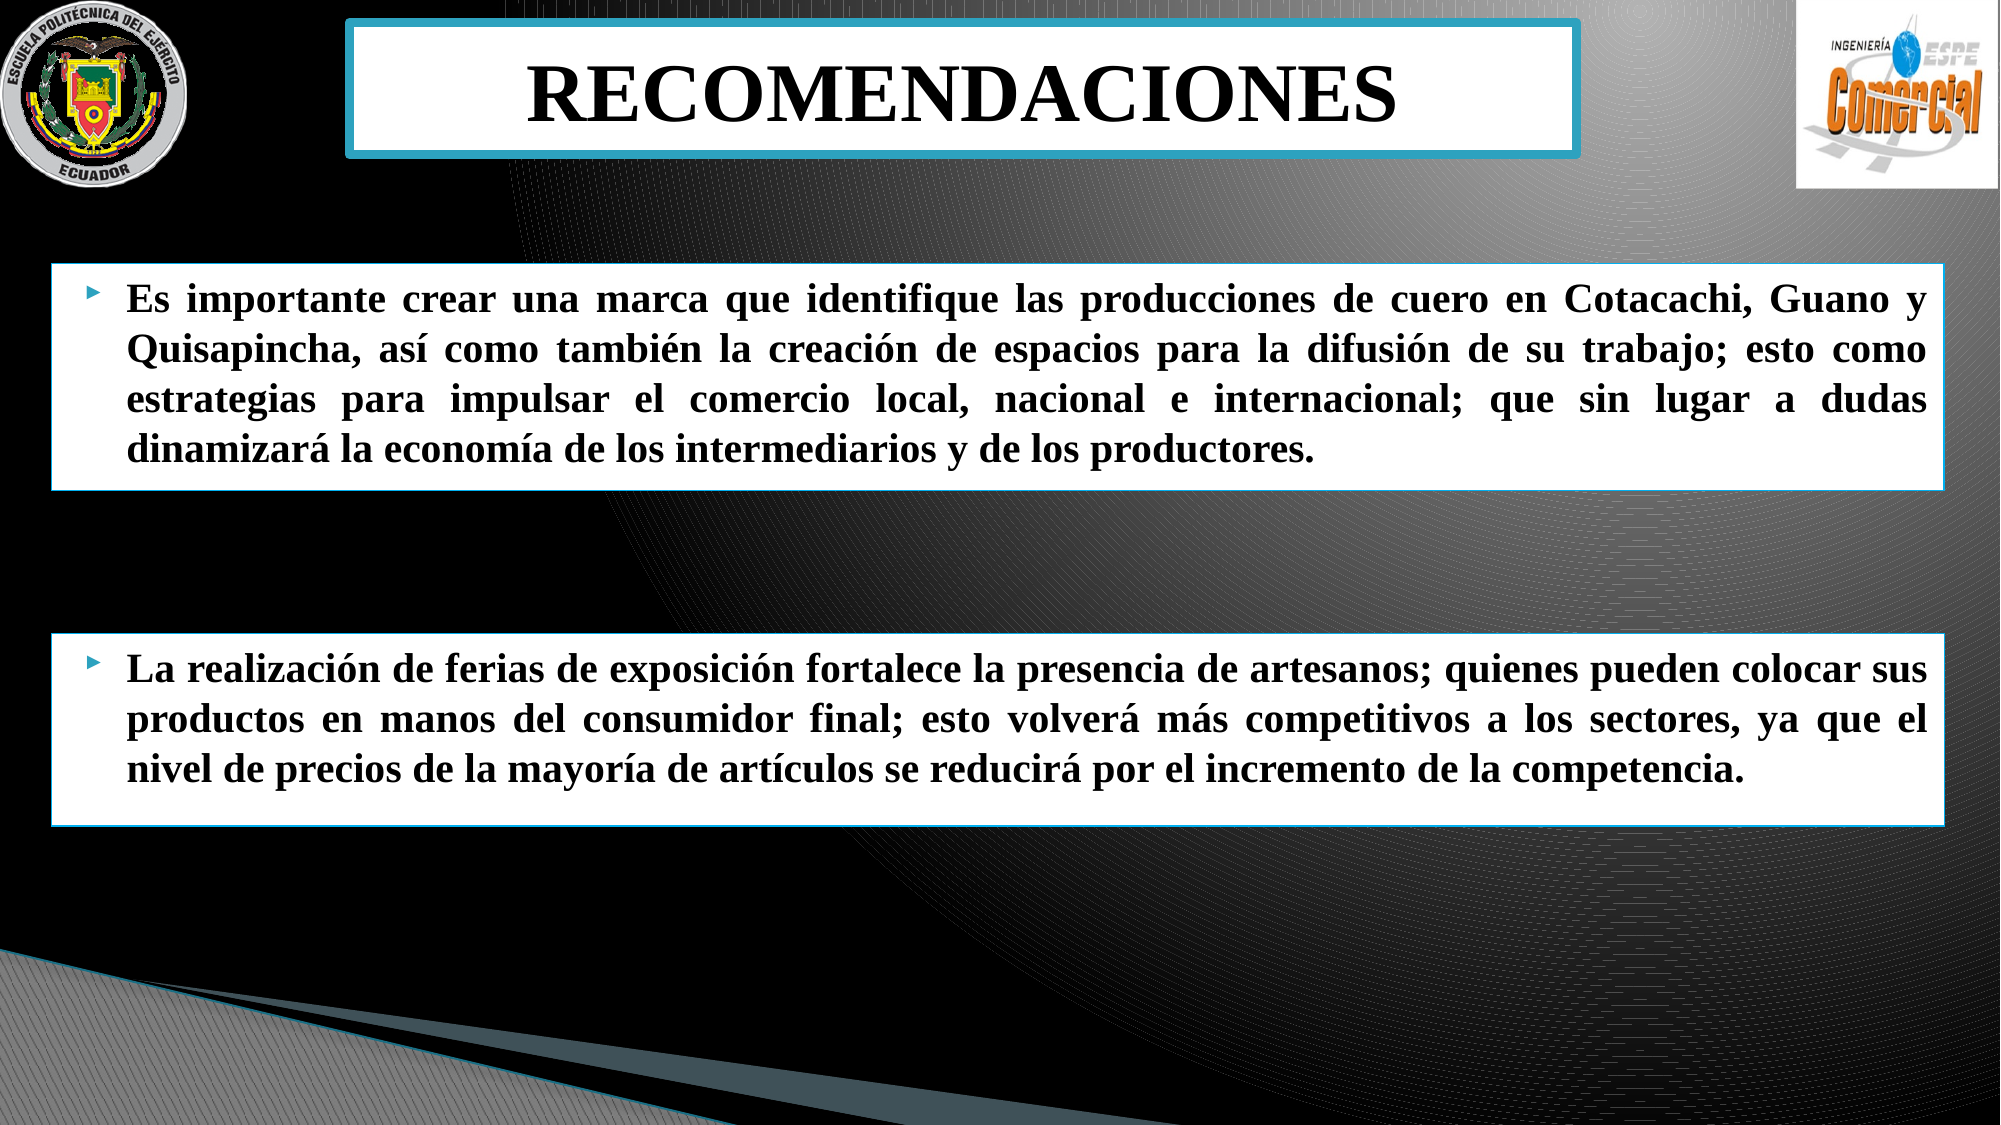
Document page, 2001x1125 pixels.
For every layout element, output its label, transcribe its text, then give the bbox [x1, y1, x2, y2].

title RECOMENDACIONES [345, 18, 1581, 159]
picture [1795, 0, 1998, 189]
list Es importante crear una marca que identifique las producciones de cuero en Cotacachi, Guano y Quisapincha, así como también la creación de espacios para la difusión de su trabajo; esto como estrategias para impulsar el comercio local, nacional e internacional; que sin lugar a dudas dinamizará la economía de los intermediarios y de los productores. [51, 263, 1945, 491]
text_box La realización de ferias de exposición fortalece la presencia de artesanos; quienes pueden colocar sus productos en manos del consumidor final; esto volverá más competitivos a los sectores, ya que el nivel de precios de la mayoría de artículos se reducirá por el incremento de la competencia. [51, 633, 1945, 827]
picture [0, 952, 724, 1125]
picture [0, 0, 188, 189]
